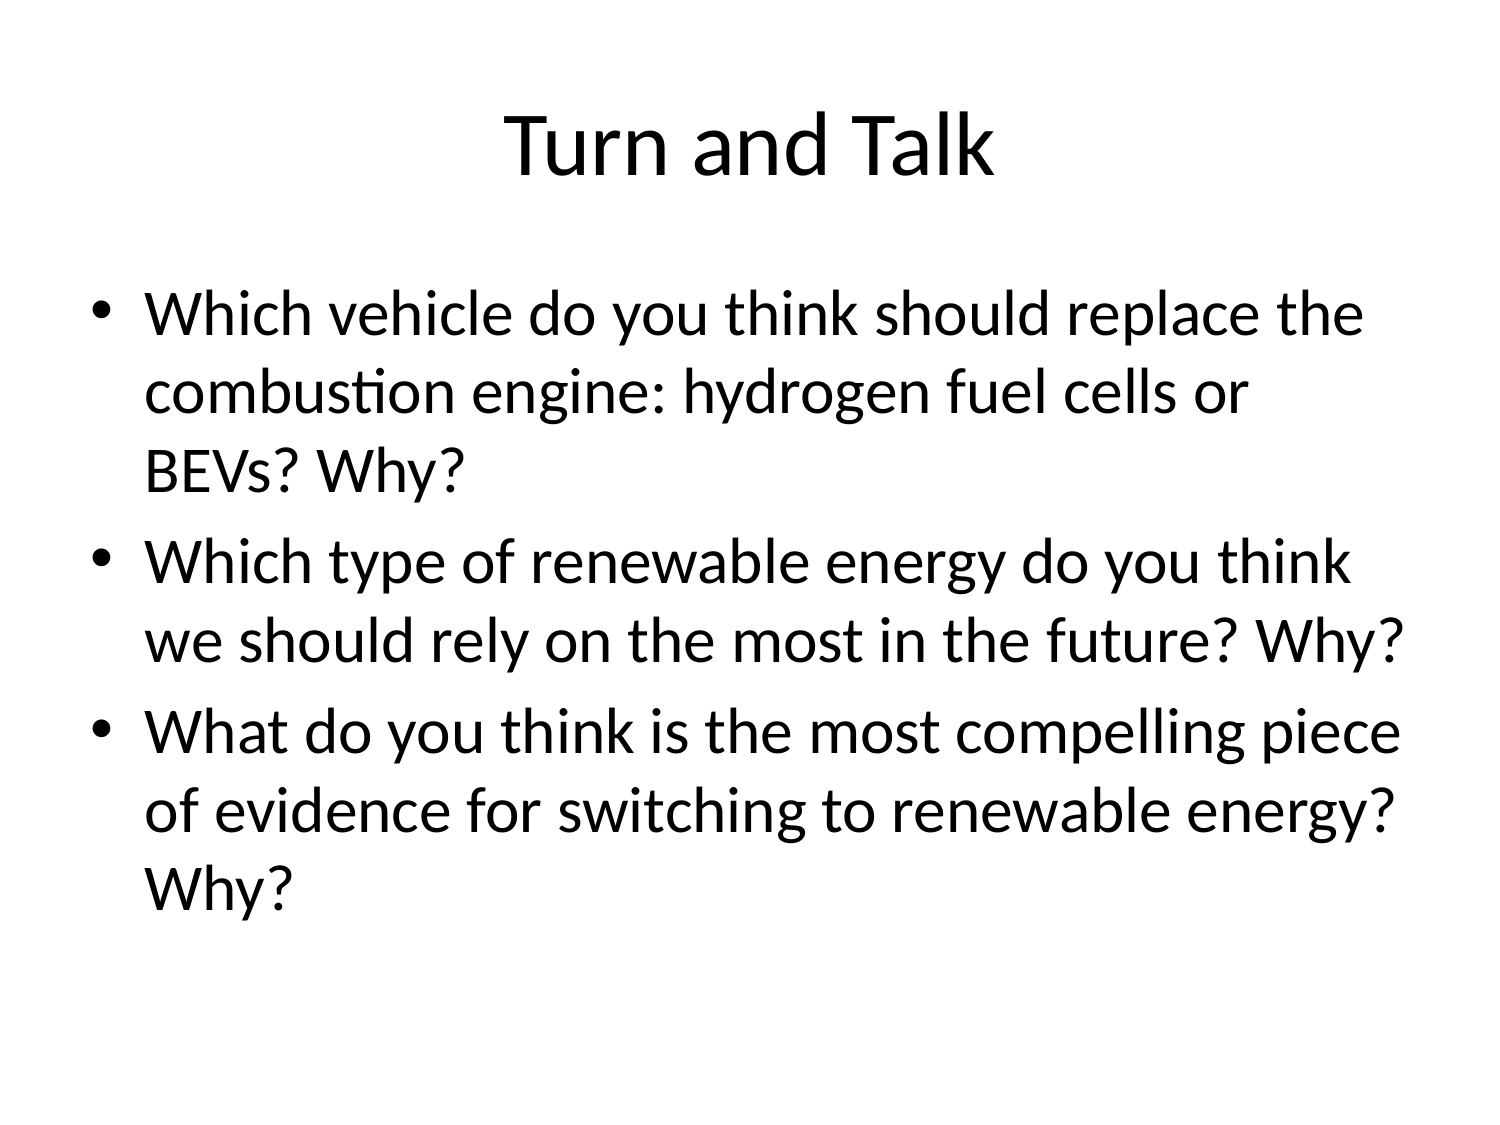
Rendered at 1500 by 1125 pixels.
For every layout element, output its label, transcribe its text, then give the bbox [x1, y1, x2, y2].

title Turn and Talk [75, 45, 1425, 233]
list Which vehicle do you think should replace the combustion engine: hydrogen fuel cells or BEVs? Why? Which type of renewable energy do you think we should rely on the most in the future? Why? What do you think is the most compelling piece of evidence for switching to renewable energy? Why? [75, 262, 1425, 1005]
